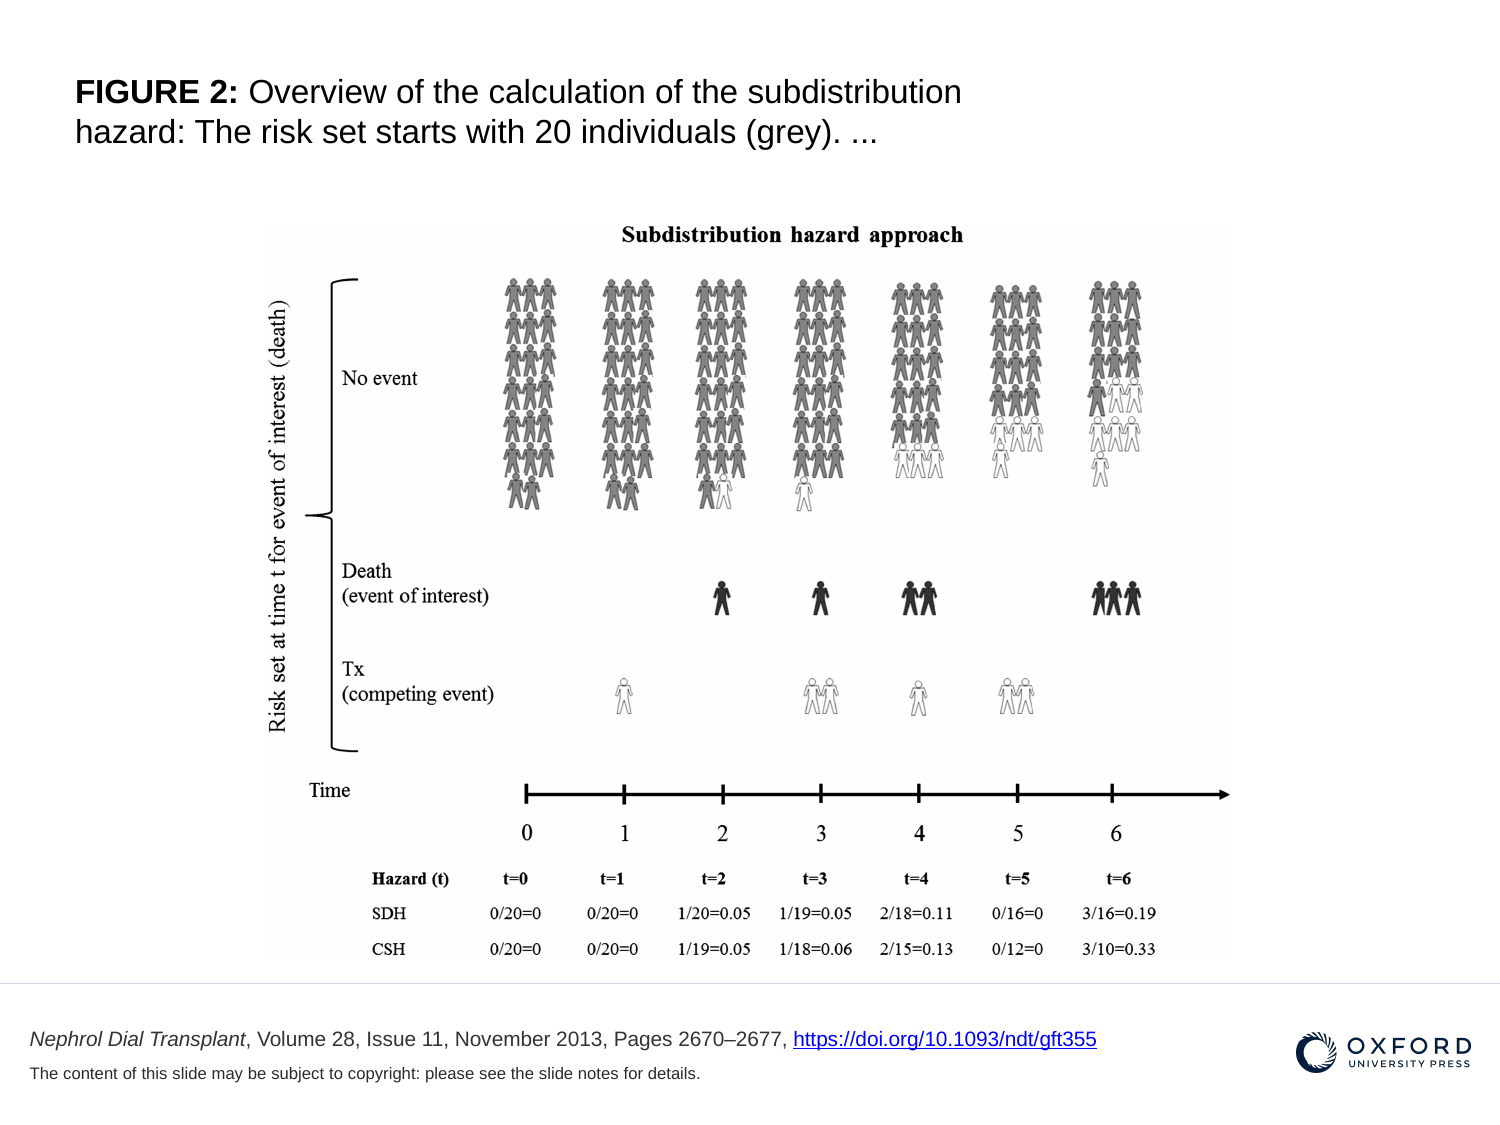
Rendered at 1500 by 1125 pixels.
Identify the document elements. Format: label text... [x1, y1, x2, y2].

picture [1296, 1032, 1471, 1073]
picture [266, 224, 1232, 957]
title FIGURE 2: Overview of the calculation of the subdistribution hazard: The risk set starts with 20 individuals (grey). ... [75, 69, 1078, 171]
footer Nephrol Dial Transplant, Volume 28, Issue 11, November 2013, Pages 2670–2677, https://doi.org/10.1093/ndt/gft355 The content of this slide may be subject to copyright: please see the slide notes for details. [0, 983, 1260, 1125]
